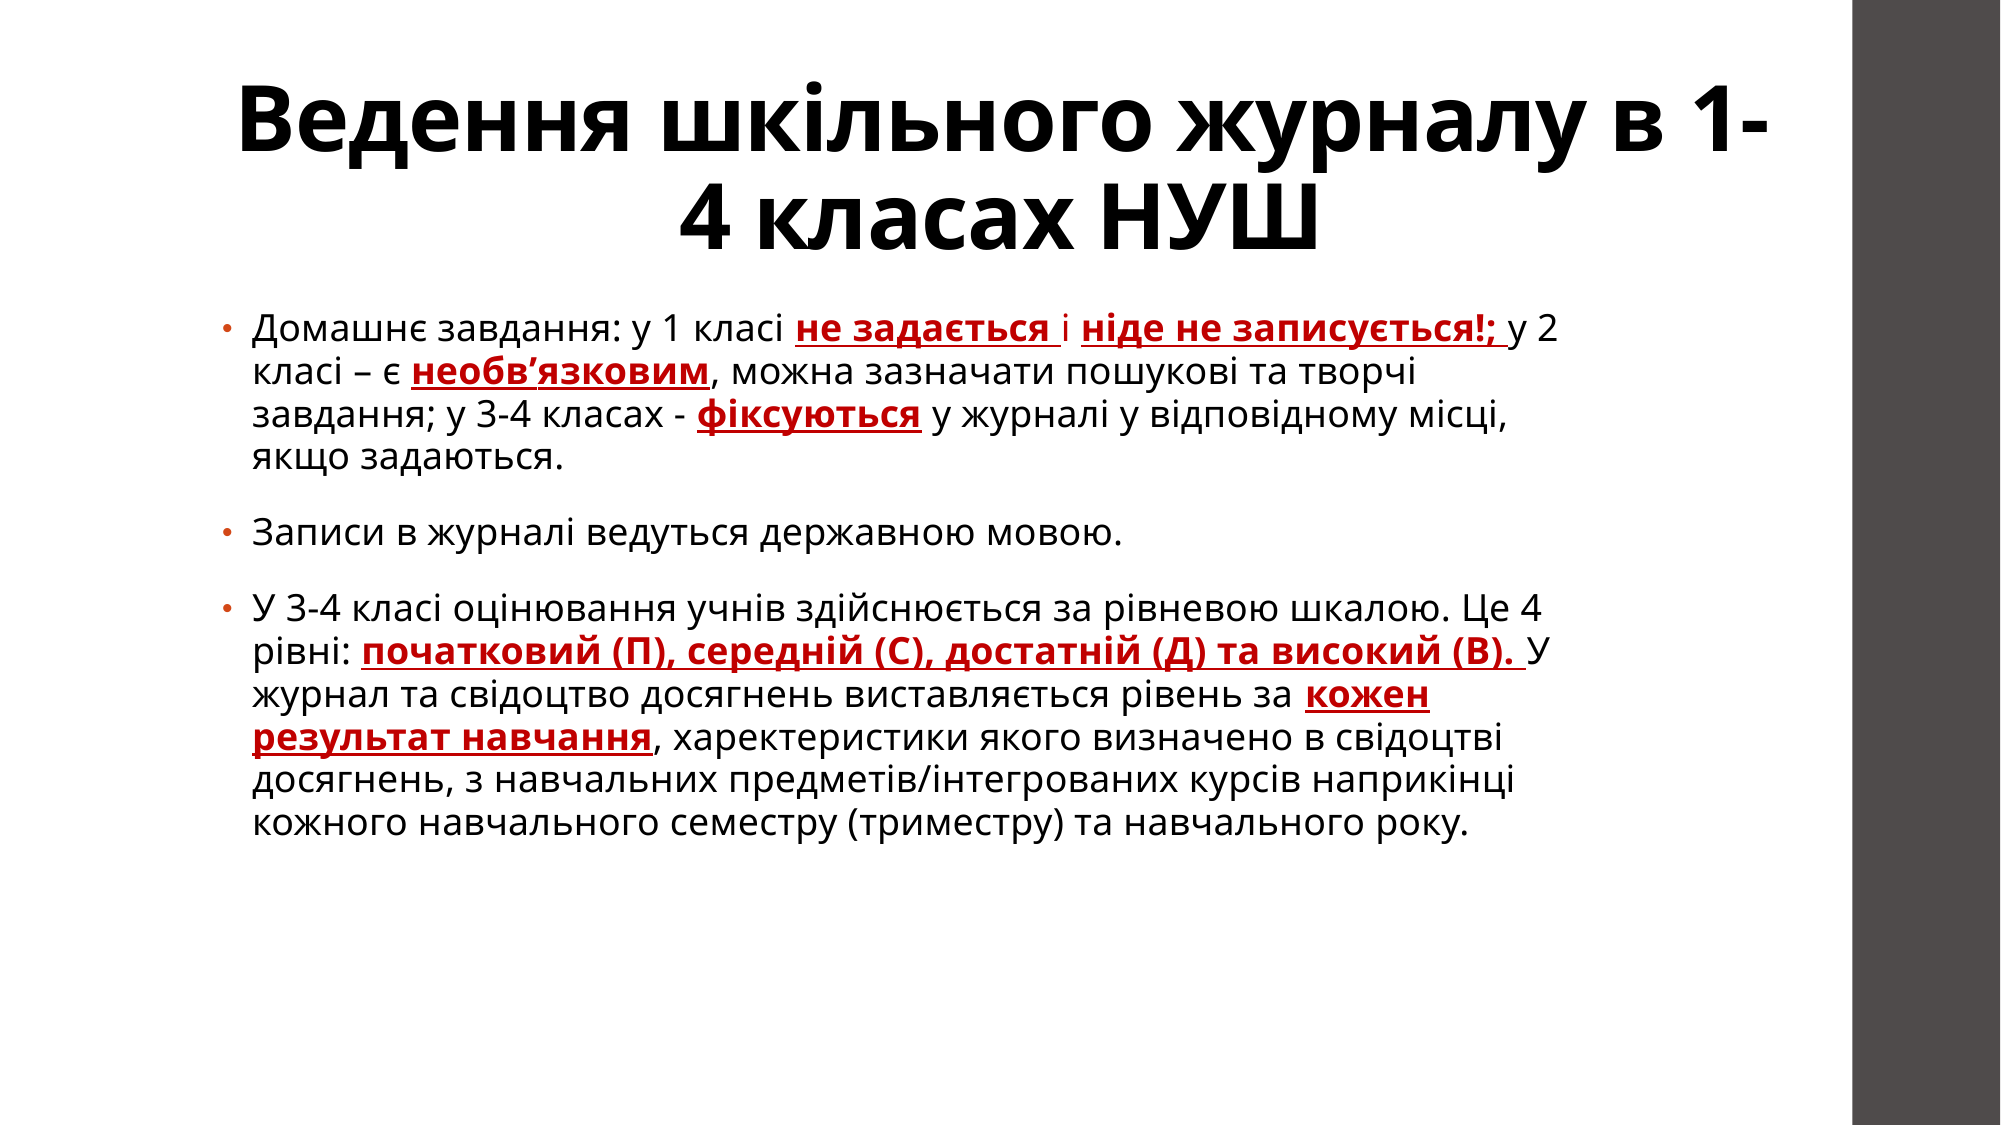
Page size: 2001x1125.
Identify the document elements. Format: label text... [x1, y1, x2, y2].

list Домашнє завдання: у 1 класі не задається і ніде не записується!; у 2 класі – є необв’язковим, можна зазначати пошукові та творчі завдання; у 3-4 класах - фіксуються у журналі у відповідному місці, якщо задаються. Записи в журналі ведуться державною мовою. У 3-4 класі оцінювання учнів здійснюється за рівневою шкалою. Це 4 рівні: початковий (П), середній (С), достатній (Д) та високий (В). У журнал та свідоцтво досягнень виставляється рівень за кожен результат навчання, харектеристики якого визначено в свідоцтві досягнень, з навчальних предметів/інтегрованих курсів наприкінці кожного навчального семестру (триместру) та навчального року. [206, 299, 1617, 1014]
title Ведення шкільного журналу в 1-4 класах НУШ [206, 60, 1797, 278]
